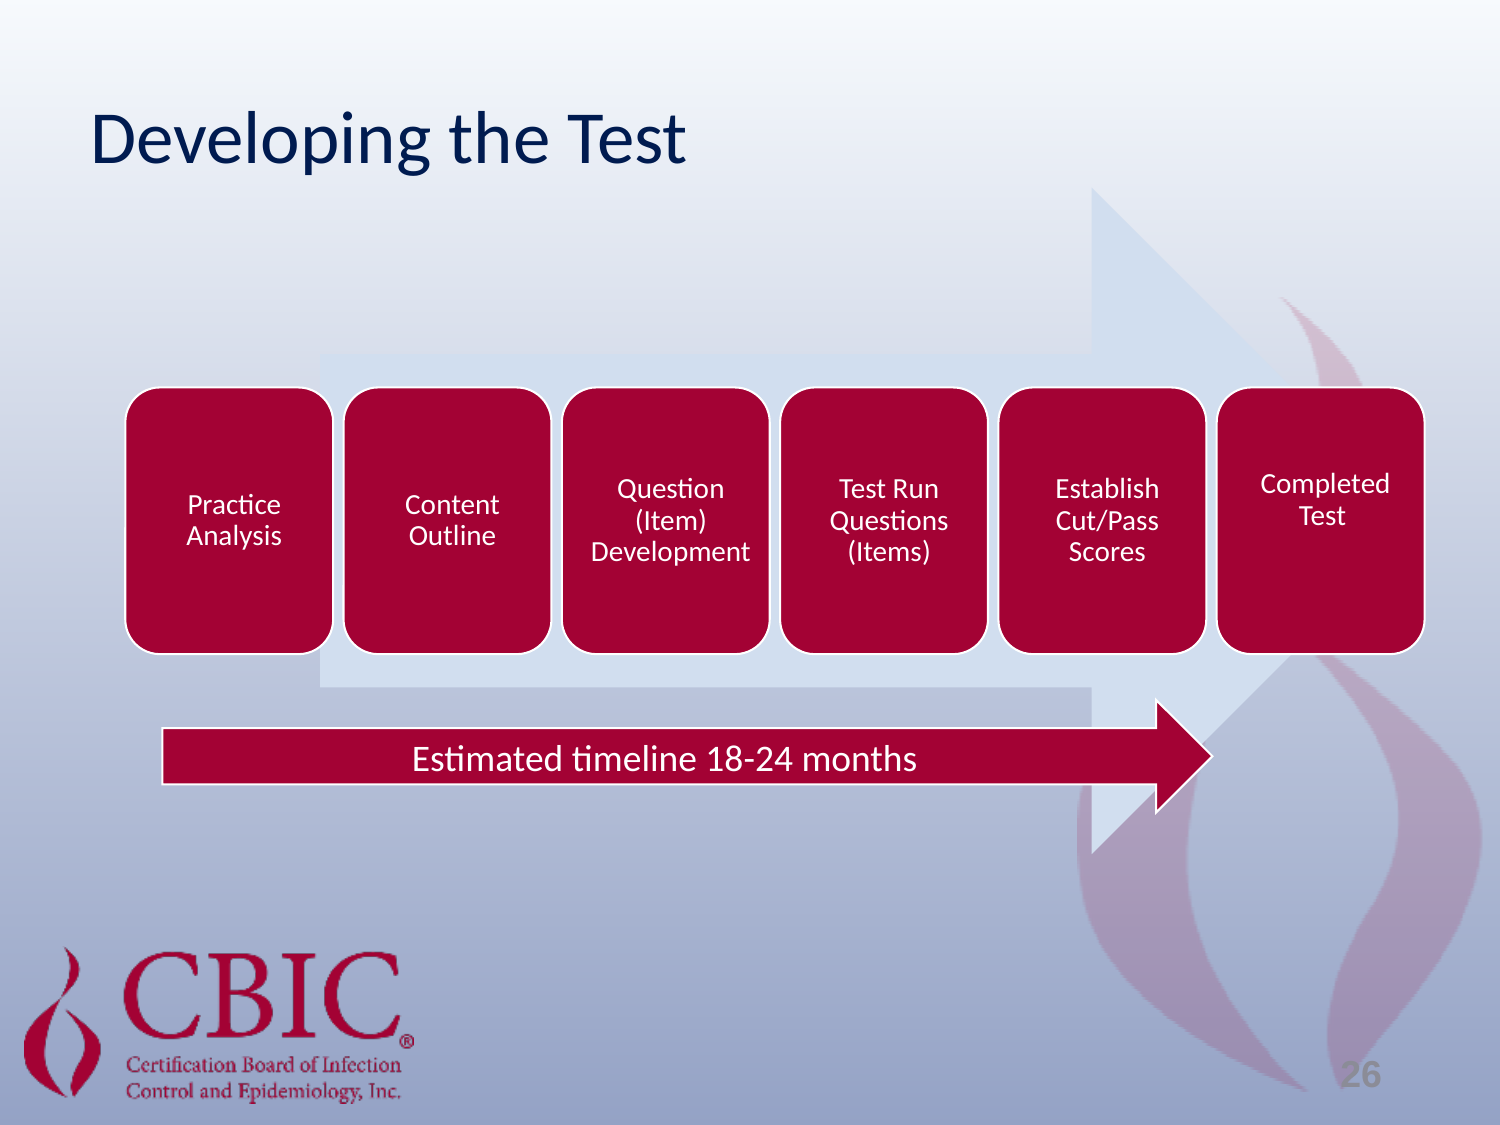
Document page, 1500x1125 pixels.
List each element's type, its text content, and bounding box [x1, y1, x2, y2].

slide_number 26 [1059, 1042, 1397, 1103]
title Developing the Test [75, 45, 1350, 233]
picture [24, 946, 414, 1104]
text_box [124, 187, 1425, 855]
